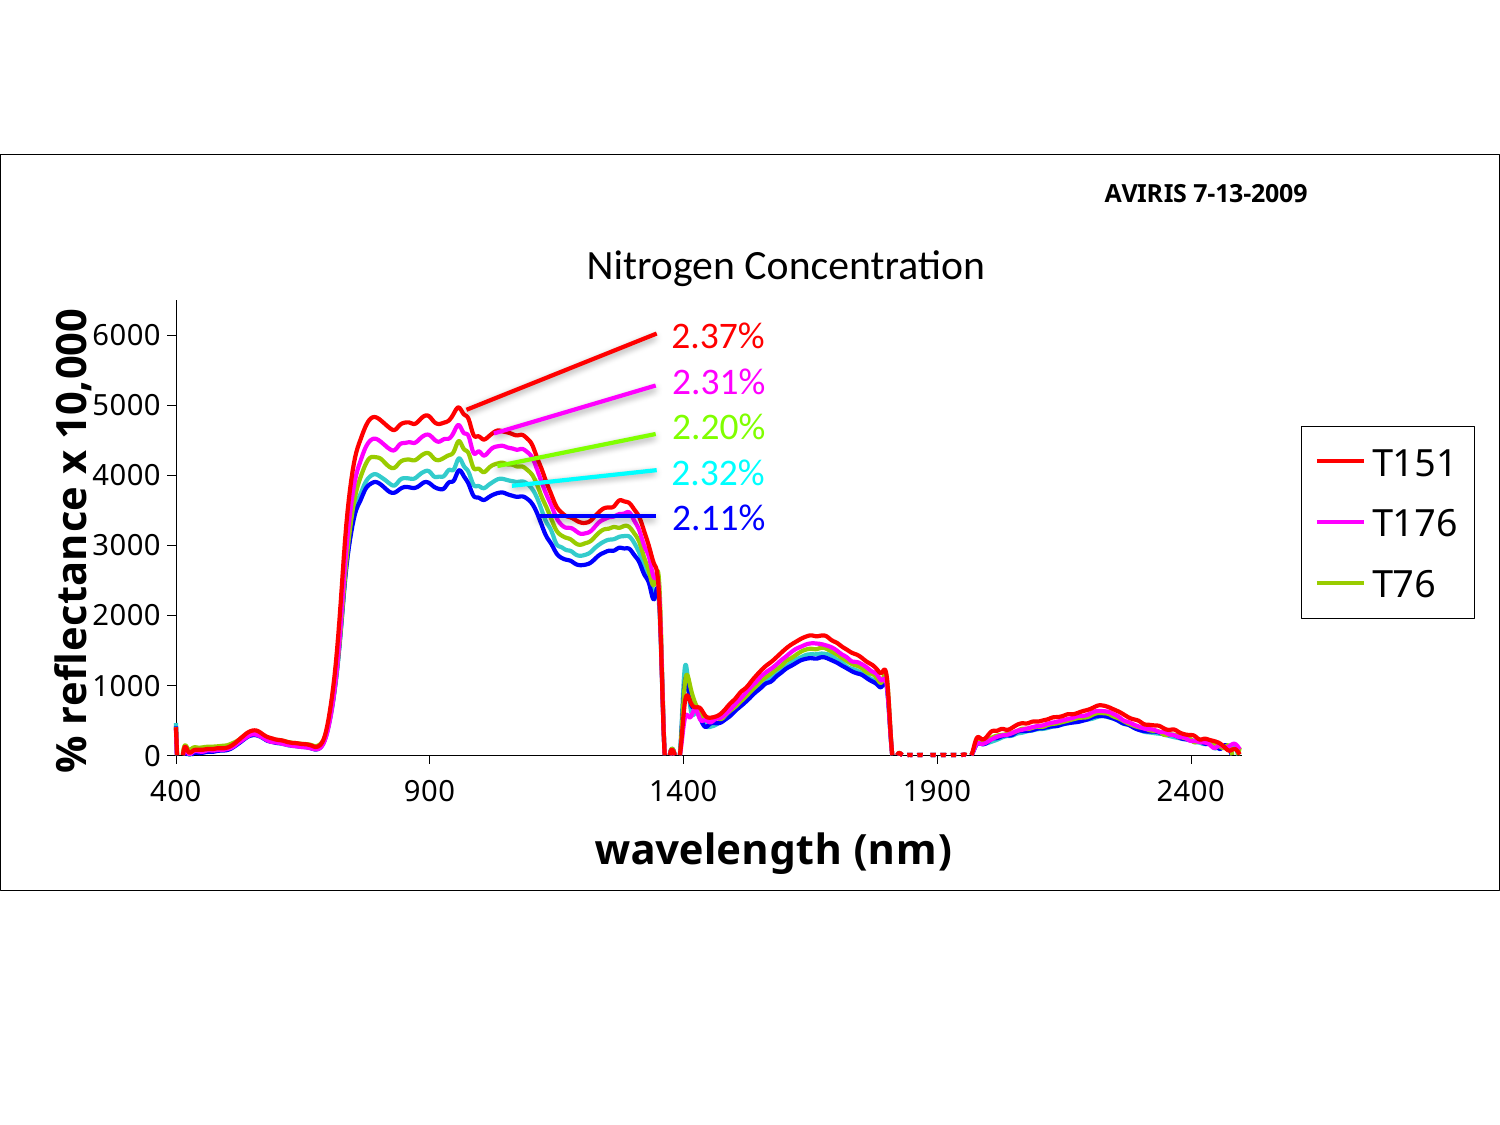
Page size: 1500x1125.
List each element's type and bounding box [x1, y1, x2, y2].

chart [0, 153, 1500, 891]
text_box [497, 433, 656, 467]
text_box [511, 470, 656, 486]
text_box [493, 385, 656, 434]
text_box [466, 333, 656, 410]
